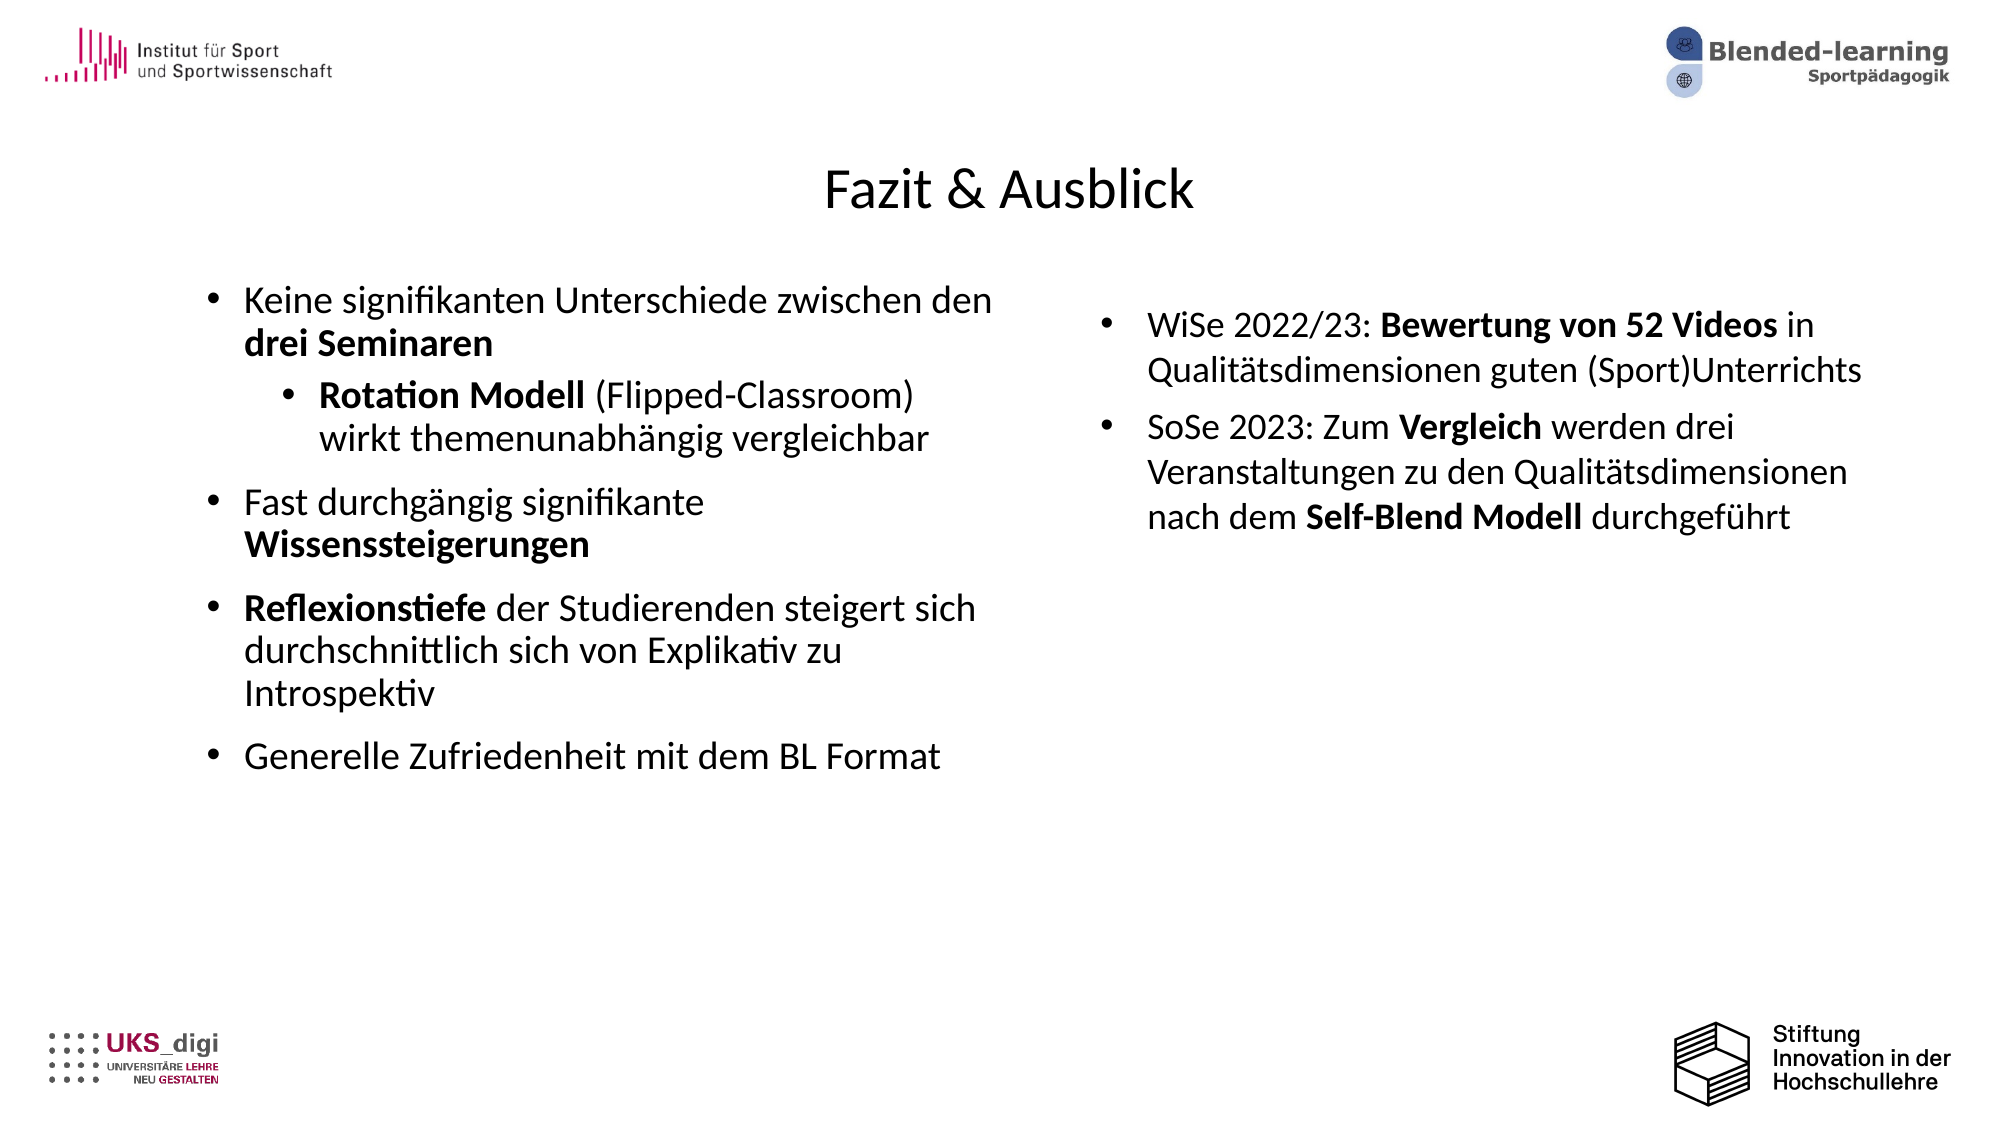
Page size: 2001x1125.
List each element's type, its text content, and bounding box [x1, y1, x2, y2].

picture [43, 1027, 224, 1088]
text_box WiSe 2022/23: Bewertung von 52 Videos in Qualitätsdimensionen guten (Sport)Unterrichts SoSe 2023: Zum Vergleich werden drei Veranstaltungen zu den Qualitätsdimensionen nach dem Self-Blend Modell durchgeführt [1085, 292, 1887, 545]
picture [1653, 18, 1963, 106]
picture [1642, 989, 1983, 1125]
list Keine signifikanten Unterschiede zwischen den drei Seminaren Rotation Modell (Flipped-Classroom) wirkt themenunabhängig vergleichbar Fast durchgängig signifikante Wissenssteigerungen Reflexionstiefe der Studierenden steigert sich durchschnittlich sich von Explikativ zu Introspektiv Generelle Zufriedenheit mit dem BL Format [191, 271, 1010, 990]
text_box Fazit & Ausblick [533, 143, 1486, 228]
picture [43, 18, 336, 88]
